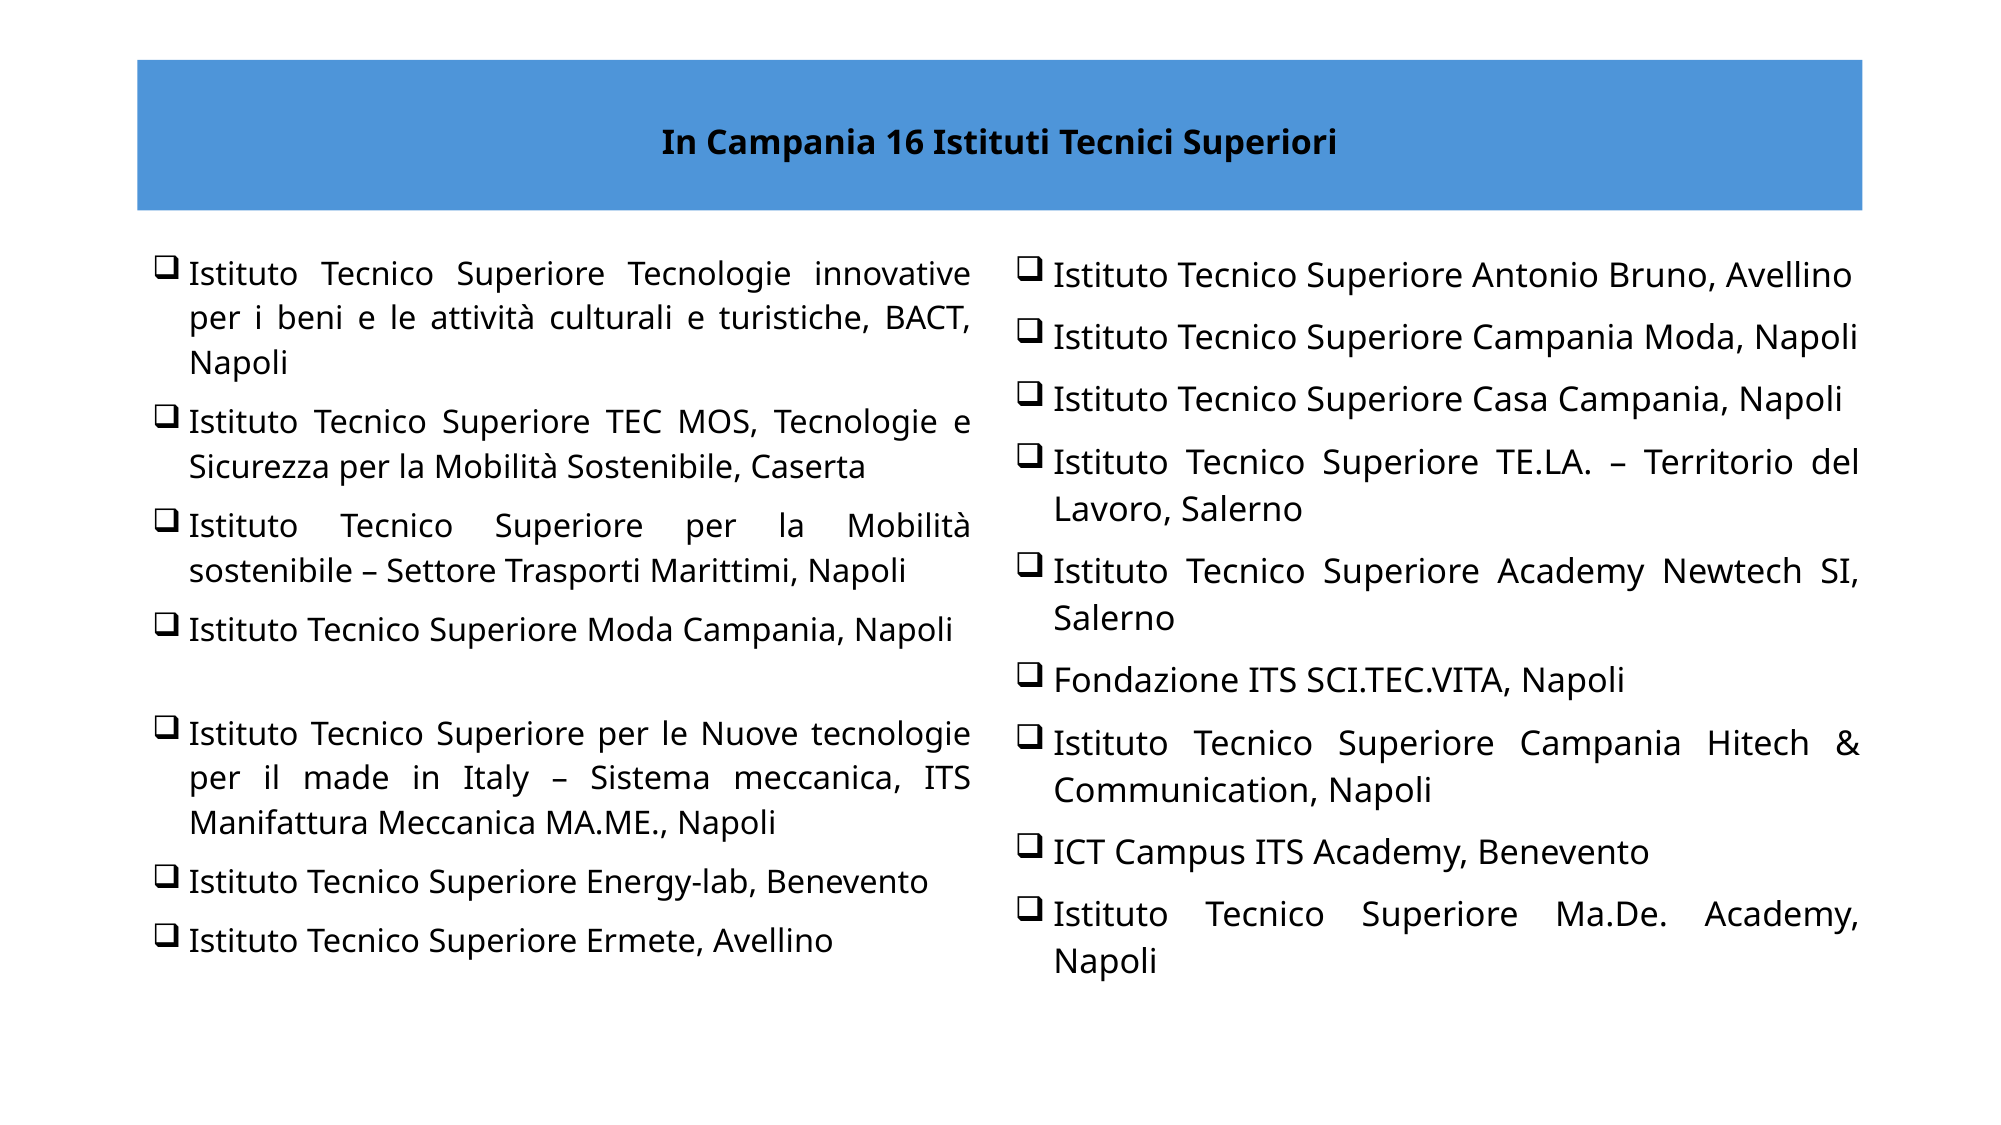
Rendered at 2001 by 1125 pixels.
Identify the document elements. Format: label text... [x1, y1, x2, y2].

title In Campania 16 Istituti Tecnici Superiori [137, 59, 1863, 211]
list Istituto Tecnico Superiore Tecnologie innovative per i beni e le attività culturali e turistiche, BACT, Napoli Istituto Tecnico Superiore TEC MOS, Tecnologie e Sicurezza per la Mobilità Sostenibile, Caserta Istituto Tecnico Superiore per la Mobilità sostenibile – Settore Trasporti Marittimi, Napoli Istituto Tecnico Superiore Moda Campania, Napoli Istituto Tecnico Superiore per le Nuove tecnologie per il made in Italy – Sistema meccanica, ITS Manifattura Meccanica MA.ME., Napoli Istituto Tecnico Superiore Energy-lab, Benevento Istituto Tecnico Superiore Ermete, Avellino [137, 239, 988, 1014]
list Istituto Tecnico Superiore Antonio Bruno, Avellino Istituto Tecnico Superiore Campania Moda, Napoli Istituto Tecnico Superiore Casa Campania, Napoli Istituto Tecnico Superiore TE.LA. – Territorio del Lavoro, Salerno Istituto Tecnico Superiore Academy Newtech SI, Salerno Fondazione ITS SCI.TEC.VITA, Napoli Istituto Tecnico Superiore Campania Hitech & Communication, Napoli ICT Campus ITS Academy, Benevento Istituto Tecnico Superiore Ma.De. Academy, Napoli [999, 239, 1875, 997]
